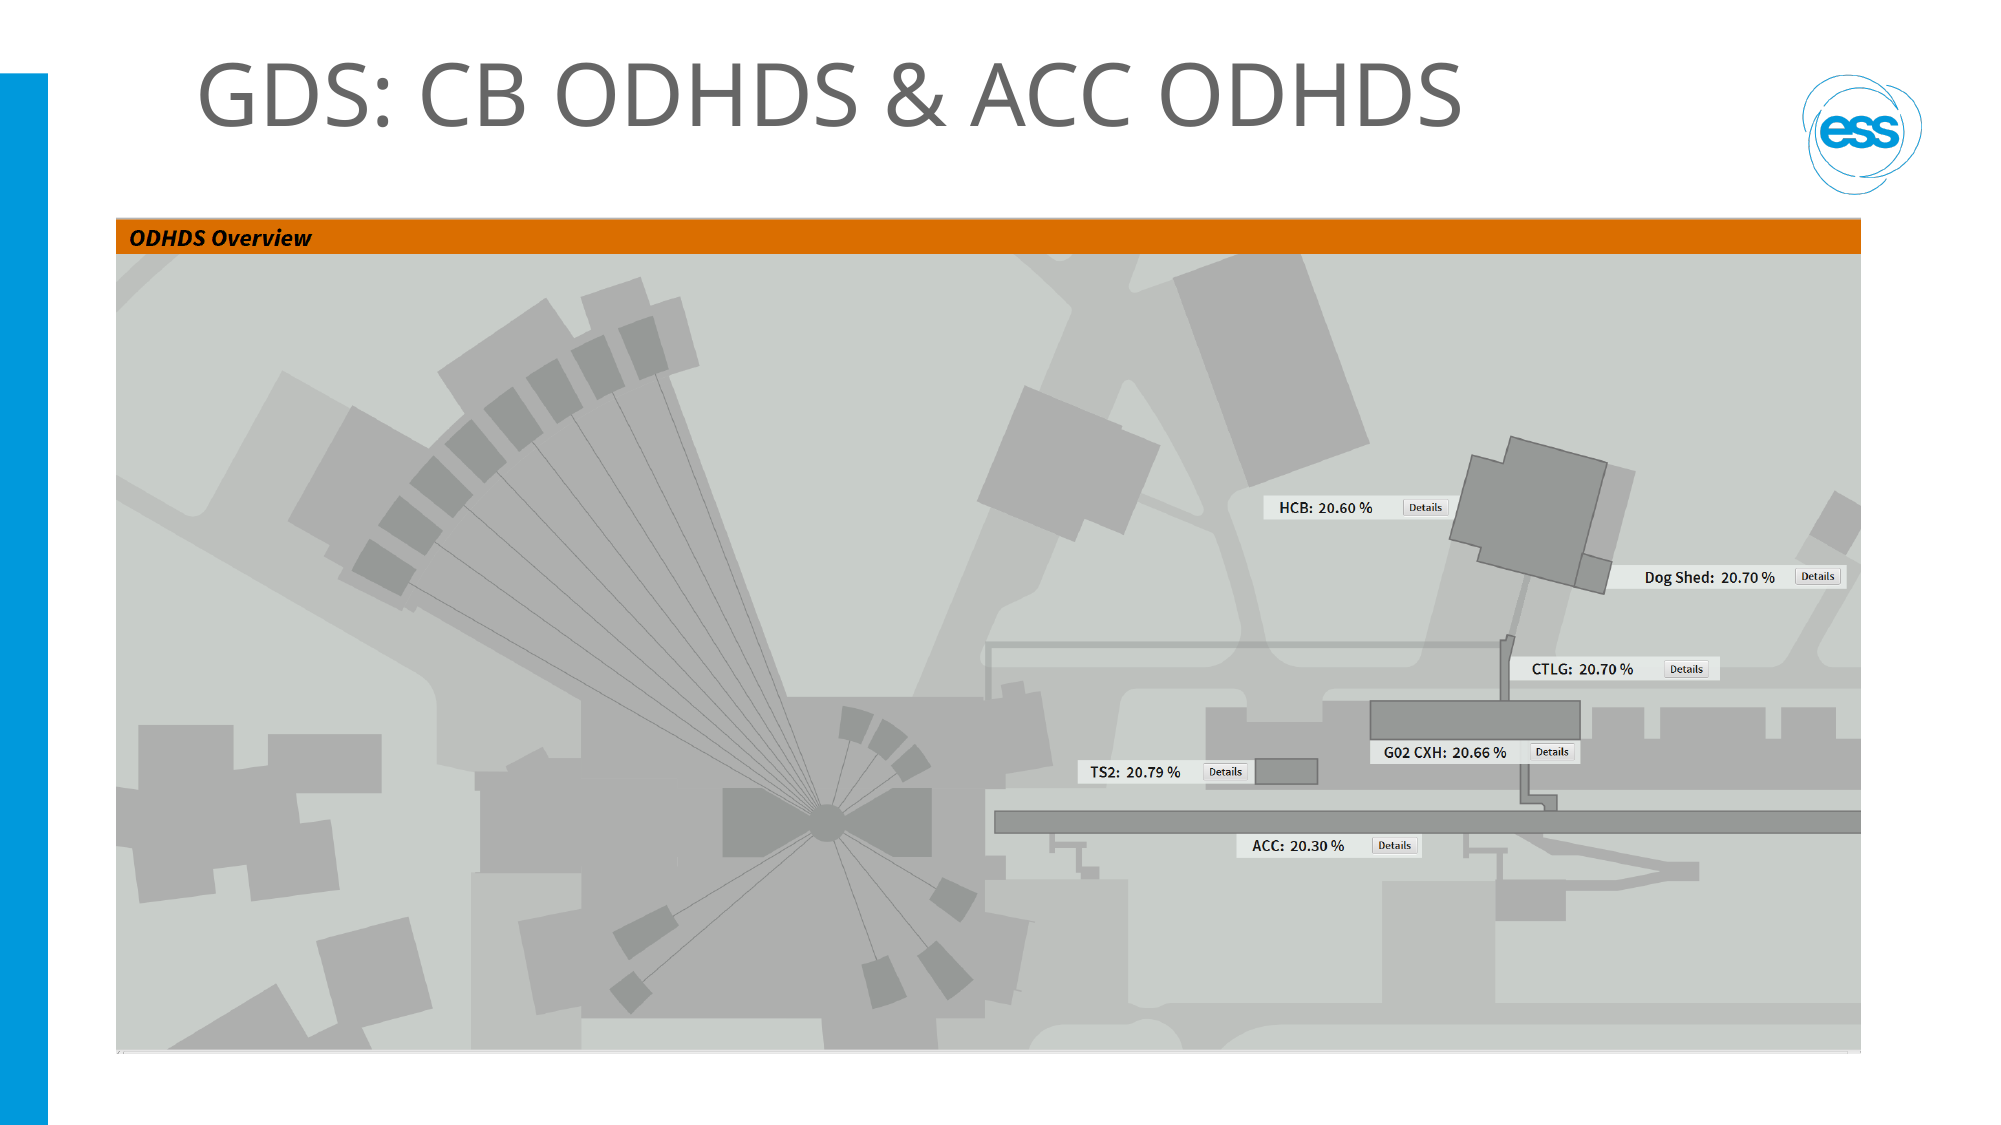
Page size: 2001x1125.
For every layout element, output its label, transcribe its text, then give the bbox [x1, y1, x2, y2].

picture [116, 217, 1861, 1054]
title GDS: CB ODHDS & ACC ODHDS [181, 43, 1717, 152]
